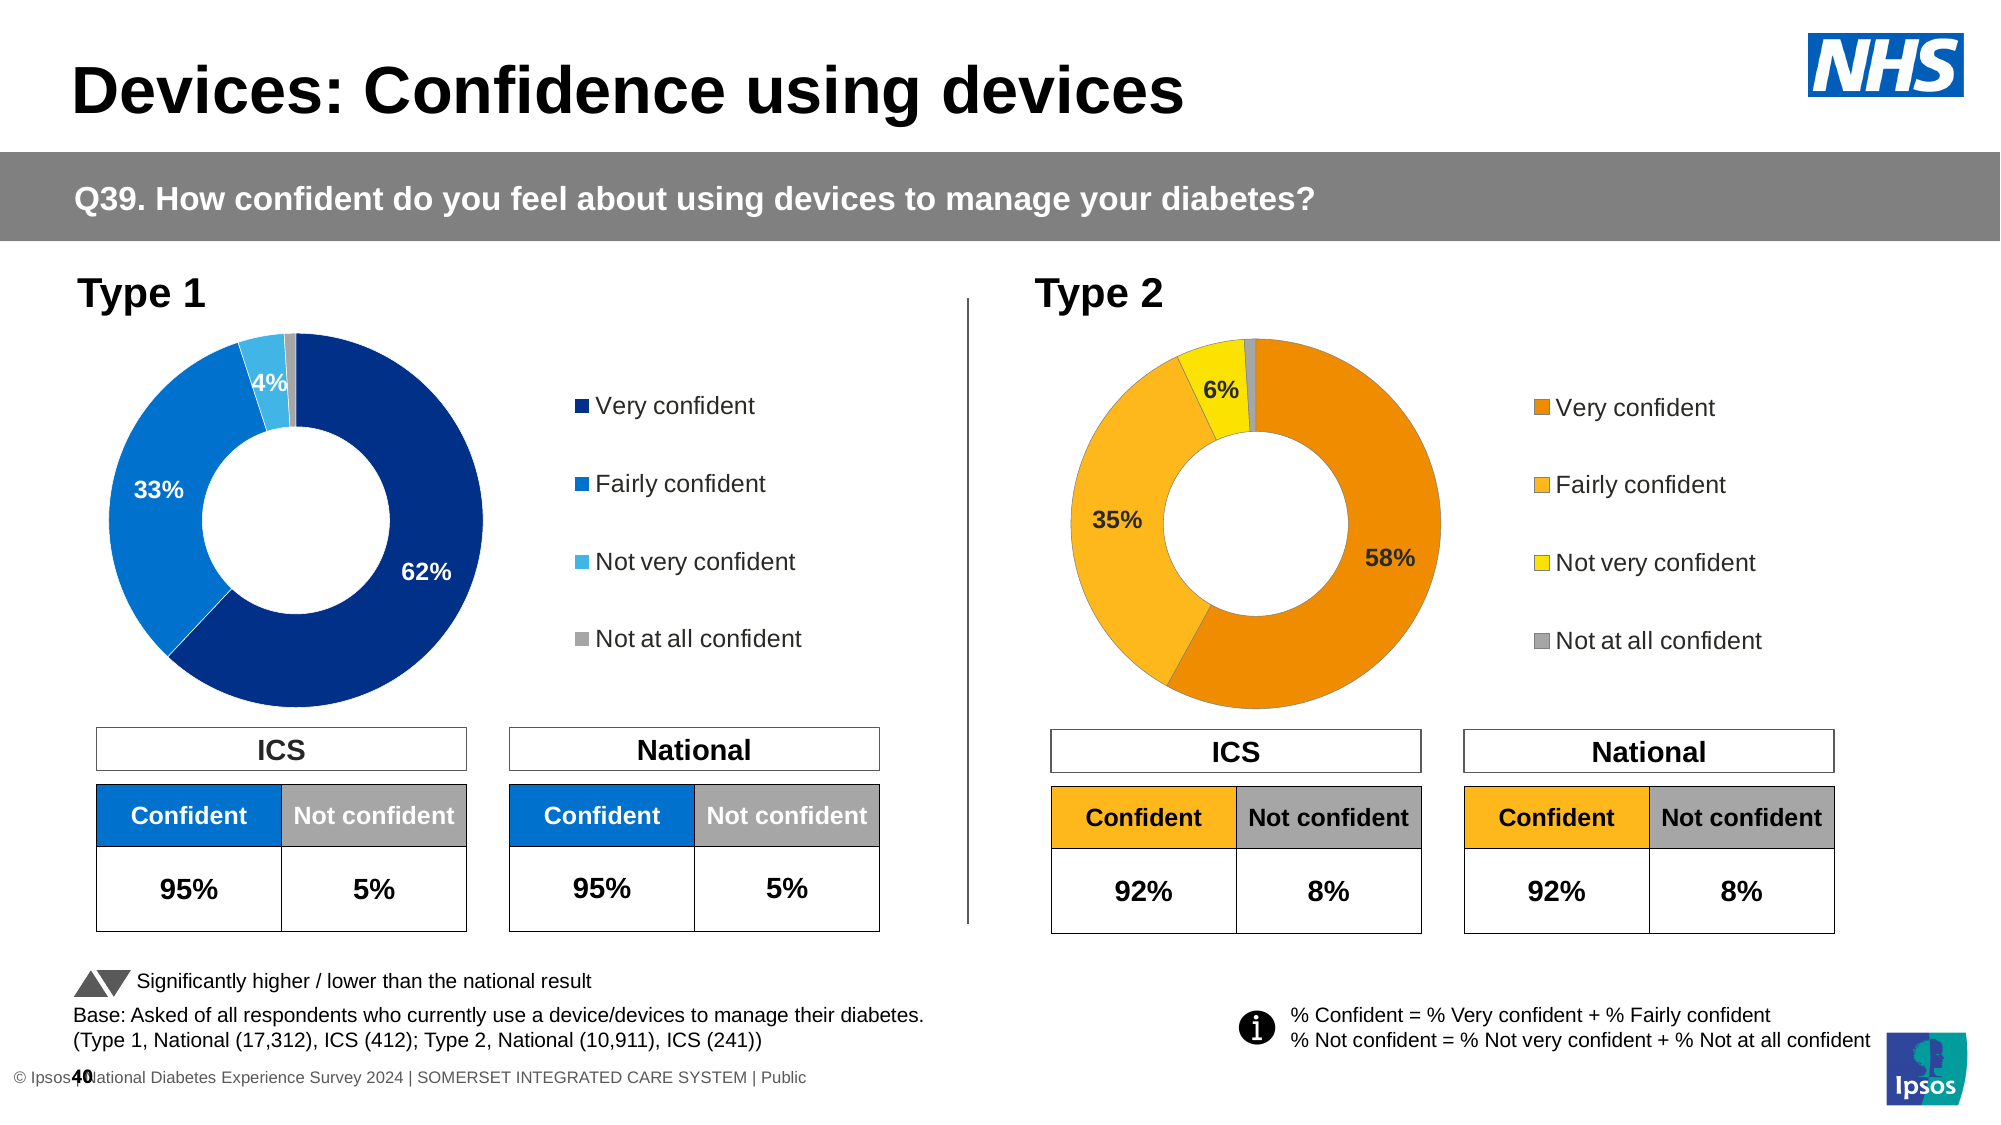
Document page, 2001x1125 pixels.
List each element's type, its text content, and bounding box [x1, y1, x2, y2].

text_box Q39. How confident do you feel about using devices to manage your diabetes? [0, 152, 2000, 242]
picture [1807, 33, 1964, 97]
picture [1886, 1032, 1968, 1106]
table_header Confident [1052, 787, 1236, 848]
text_box [71, 968, 110, 998]
text_box [94, 969, 133, 999]
slide_number 40 [71, 1030, 122, 1090]
table_header Not confident [282, 785, 466, 846]
table_cell 8% [1650, 849, 1834, 933]
table_header Confident [97, 785, 281, 846]
table_header Not confident [1237, 787, 1421, 848]
table_header Not confident [695, 785, 879, 846]
chart [1056, 329, 1845, 714]
text_box Type 1 [0, 265, 319, 316]
table_header Significantly higher / lower than the national result [122, 963, 648, 1001]
text_box ICS [96, 727, 467, 771]
text_box Type 2 [922, 265, 1276, 316]
table_cell 5% [695, 847, 879, 931]
picture [1234, 1006, 1280, 1049]
text_box ICS [1051, 729, 1422, 773]
table_header Confident [510, 785, 694, 846]
text_box National [509, 727, 880, 771]
text_box Base: Asked of all respondents who currently use a device/devices to manage their diabetes. (Type 1, National (17,312), ICS (412); Type 2, National (10,911), ICS (241)) [73, 1001, 1886, 1052]
table_cell 95% [510, 847, 694, 931]
table_cell 92% [1052, 849, 1236, 933]
chart [96, 328, 885, 713]
table_cell 5% [282, 847, 466, 931]
title Devices: Confidence using devices [71, 32, 1809, 124]
table_cell 95% [97, 847, 281, 931]
text_box National [1464, 729, 1835, 773]
table_cell 8% [1237, 849, 1421, 933]
table_header Confident [1465, 787, 1649, 848]
table_header Not confident [1650, 787, 1834, 848]
text_box % Confident = % Very confident + % Fairly confident % Not confident = % Not very confident + % Not at all confident [1275, 994, 1898, 1060]
table_cell 92% [1465, 849, 1649, 933]
